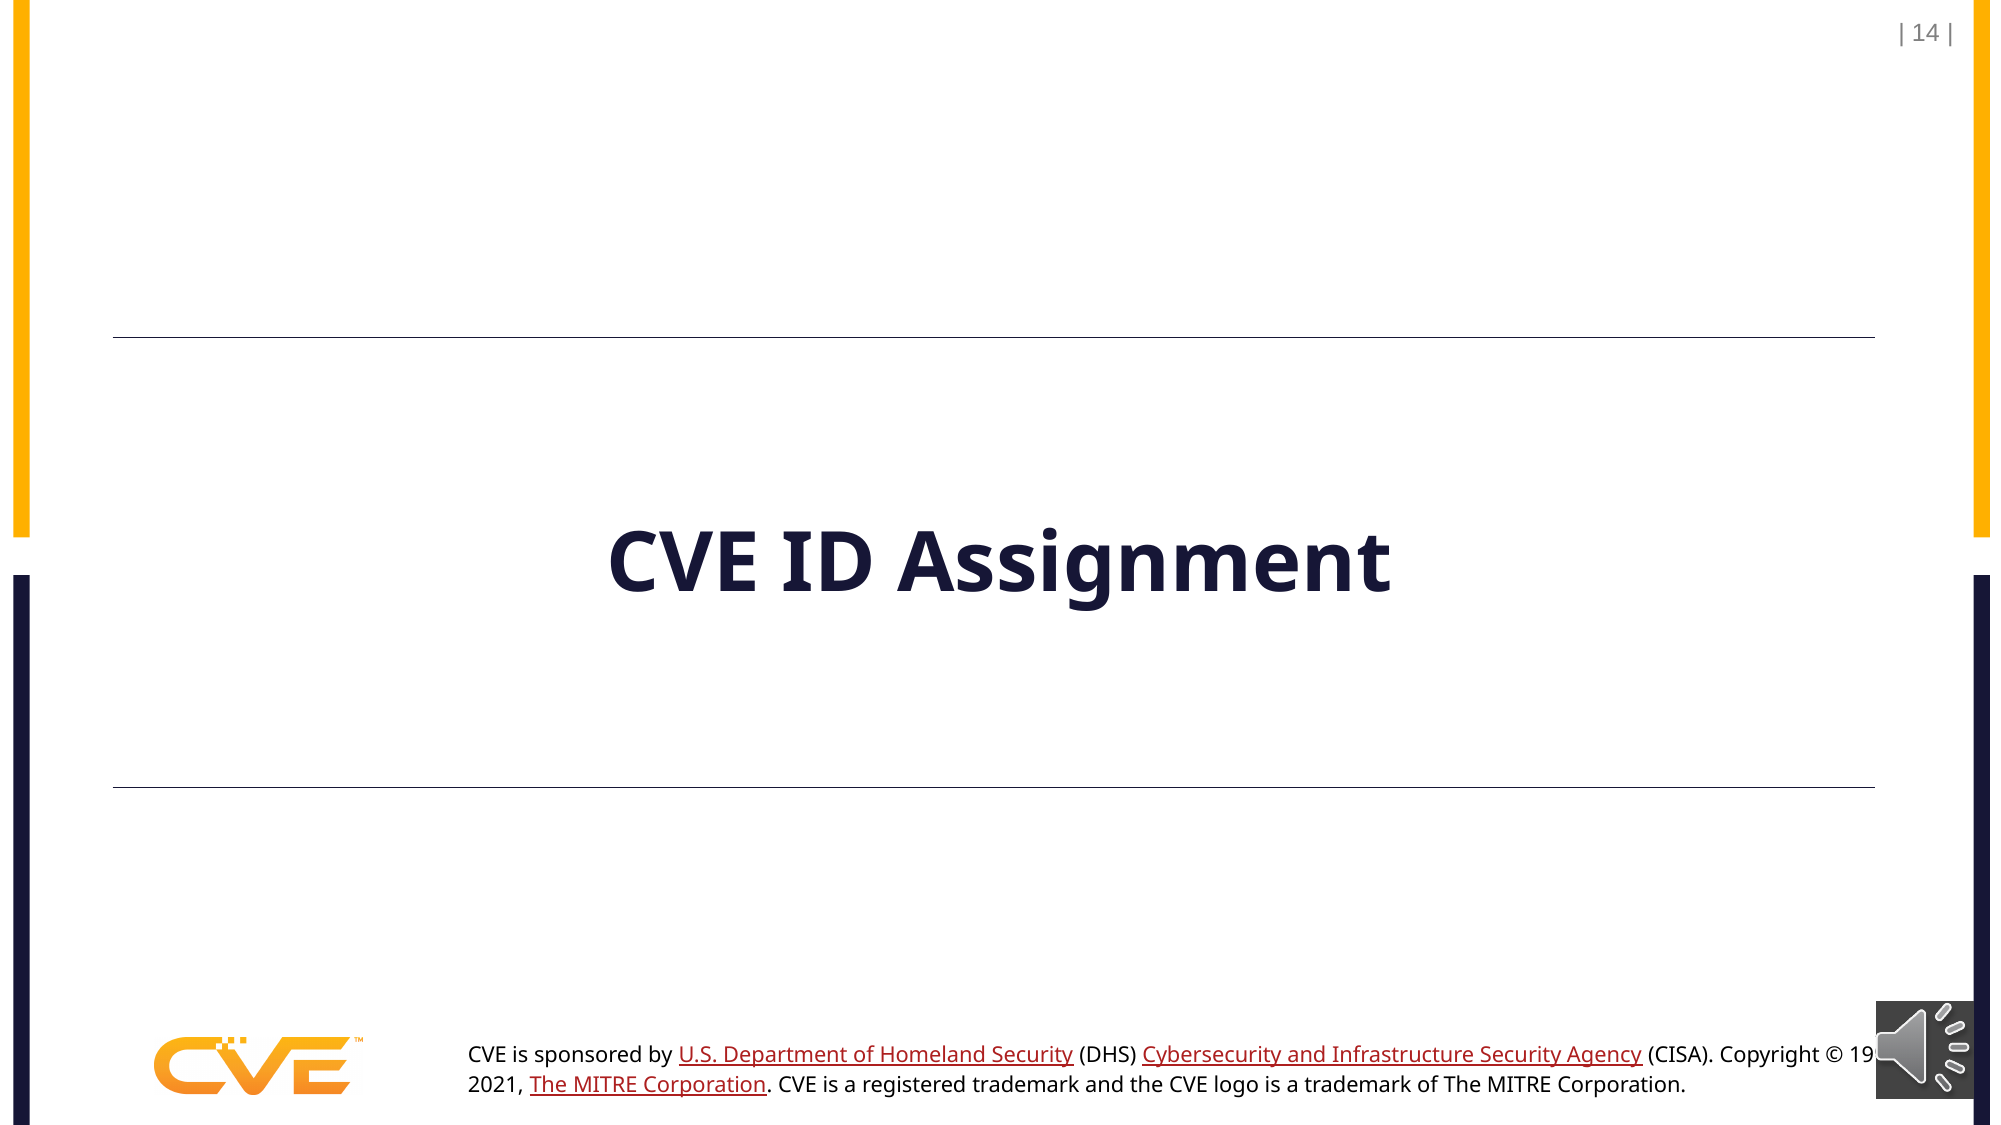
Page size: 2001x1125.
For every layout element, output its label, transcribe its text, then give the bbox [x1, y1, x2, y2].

title CVE ID Assignment [112, 413, 1888, 710]
picture [1874, 999, 1975, 1100]
slide_number | 14 | [1685, 9, 1976, 51]
picture [154, 1037, 363, 1095]
